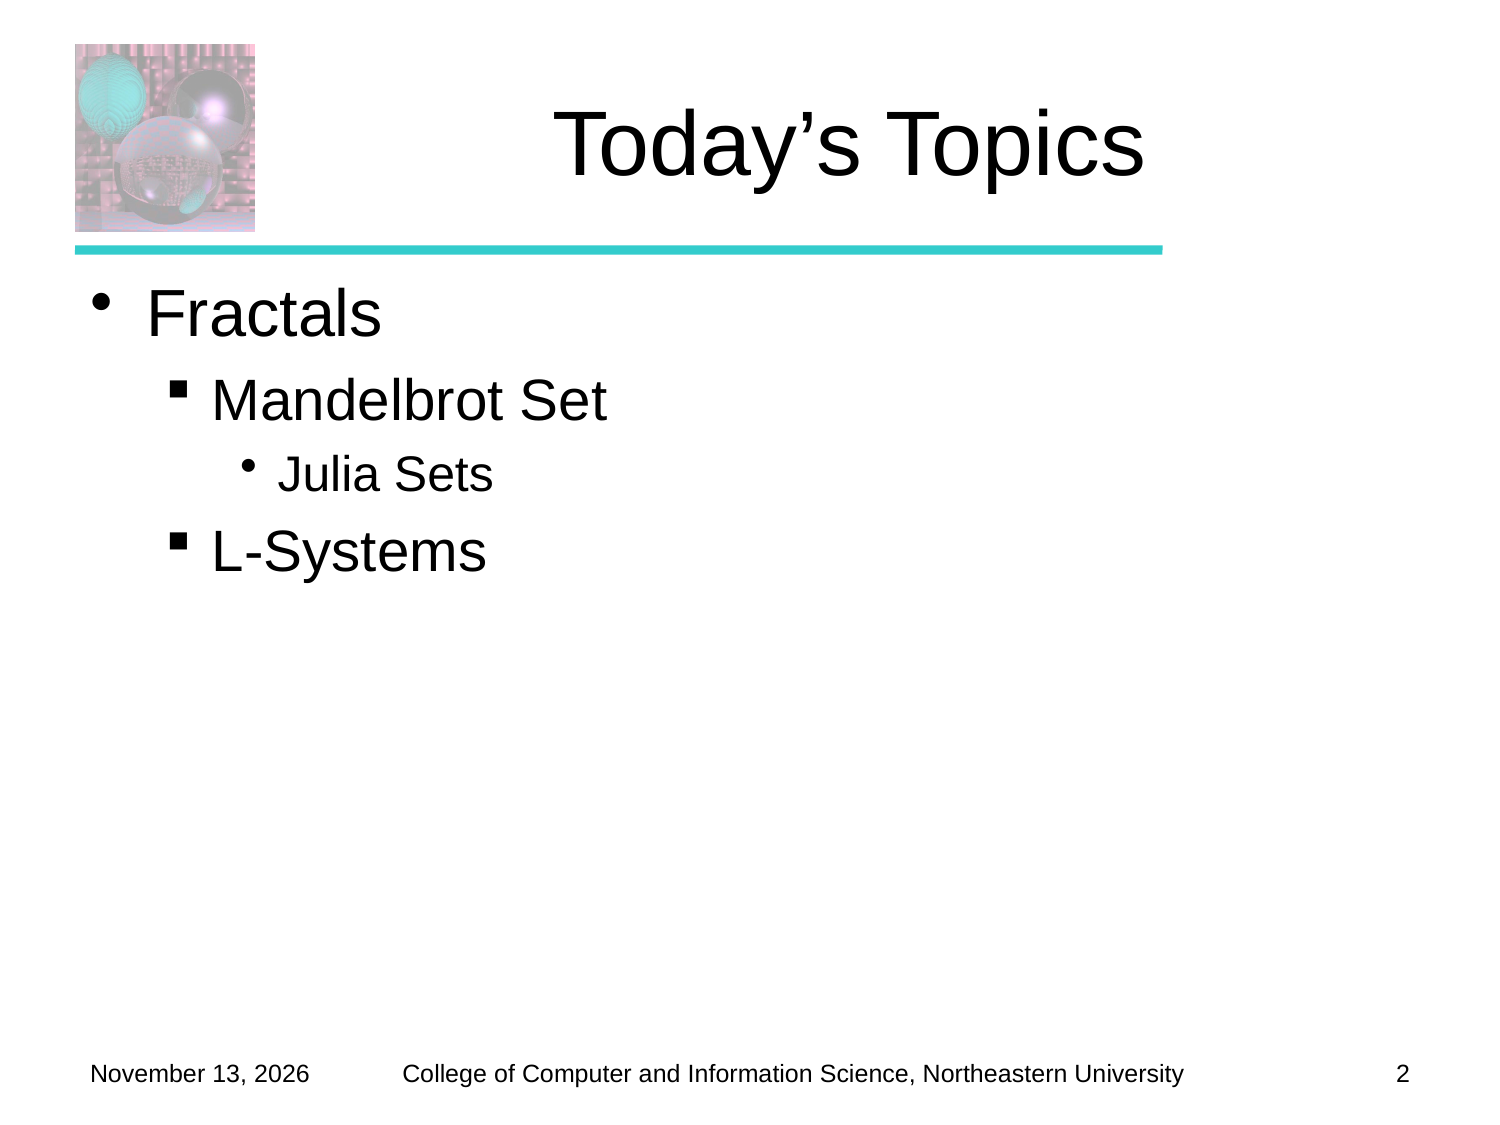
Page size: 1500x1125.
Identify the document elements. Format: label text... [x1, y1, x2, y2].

title Today’s Topics [274, 44, 1426, 233]
list Fractals Mandelbrot Set Julia Sets L-Systems [74, 262, 1426, 1006]
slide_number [74, 1049, 338, 1101]
slide_number 2 [1299, 1049, 1426, 1103]
picture [75, 44, 255, 232]
